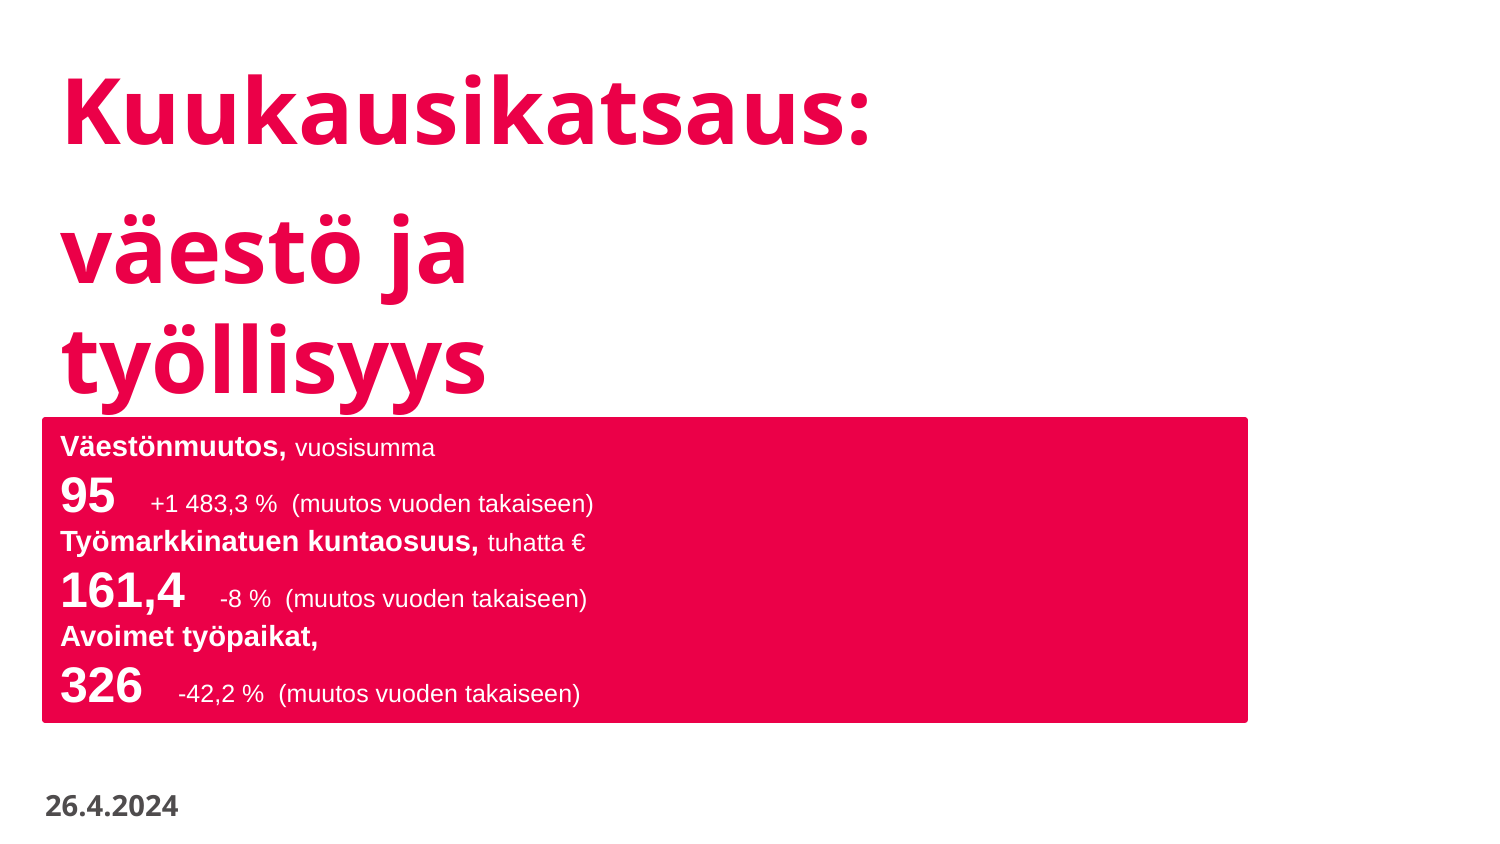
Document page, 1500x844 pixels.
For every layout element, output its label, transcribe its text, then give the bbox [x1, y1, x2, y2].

list Kuukausikatsaus: väestö ja työllisyys [44, 44, 1500, 406]
list Väestönmuutos, vuosisumma 95 +1 483,3 % (muutos vuoden takaiseen) Työmarkkinatuen kuntaosuus, tuhatta € 161,4 -8 % (muutos vuoden takaiseen) Avoimet työpaikat, 326 -42,2 % (muutos vuoden takaiseen) [44, 419, 1246, 721]
list 26.4.2024 [29, 779, 256, 841]
